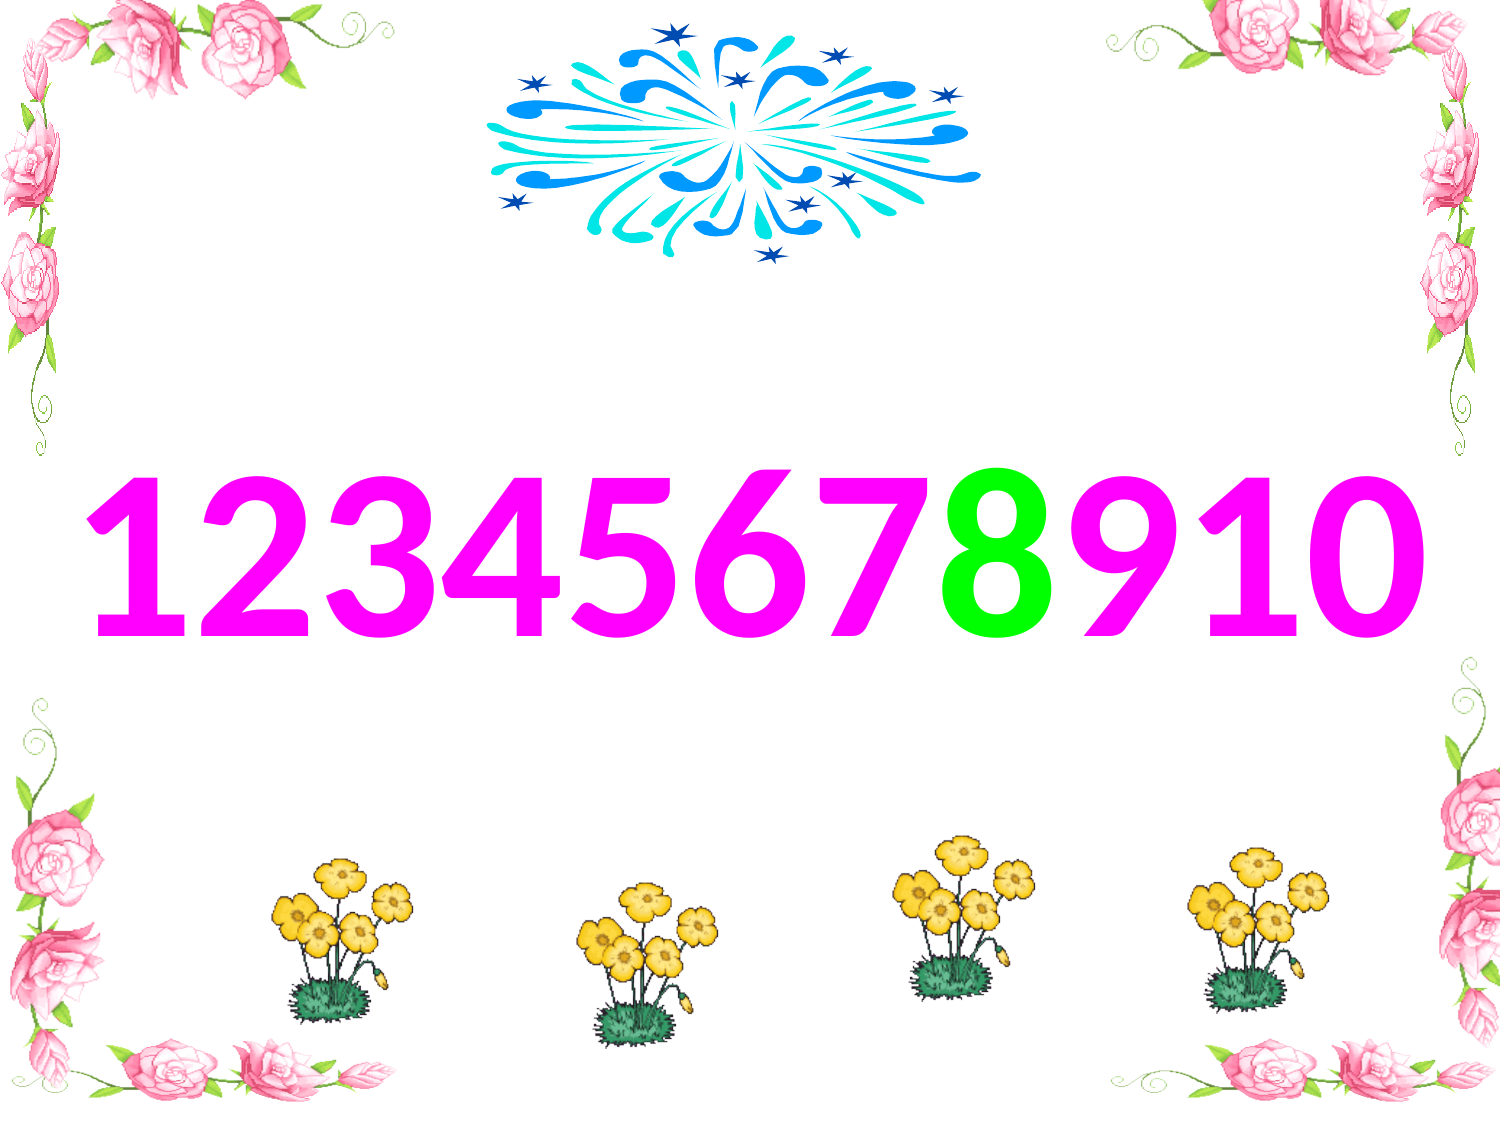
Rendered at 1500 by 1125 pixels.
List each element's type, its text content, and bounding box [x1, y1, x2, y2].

picture [1096, 0, 1500, 469]
picture [477, 22, 991, 265]
picture [0, 686, 432, 1125]
picture [575, 881, 720, 1049]
picture [1100, 644, 1500, 1125]
picture [270, 857, 415, 1026]
picture [0, 0, 404, 469]
text_box 12345678910 [0, 385, 1500, 711]
picture [891, 833, 1037, 1002]
